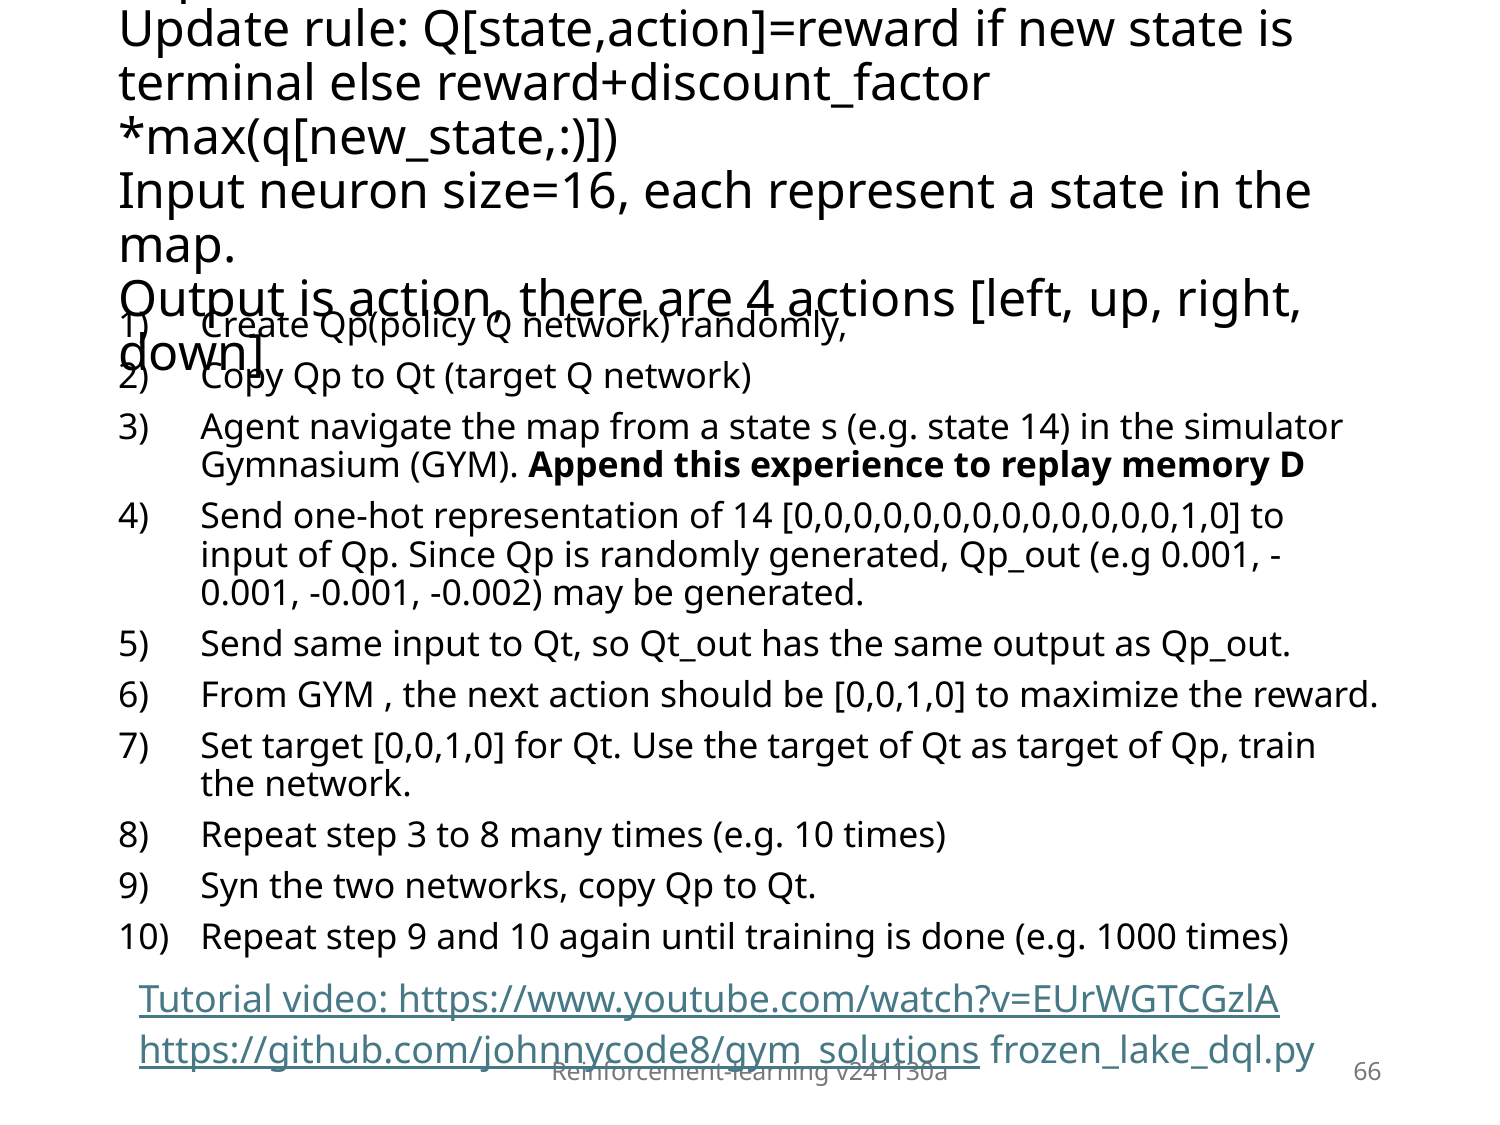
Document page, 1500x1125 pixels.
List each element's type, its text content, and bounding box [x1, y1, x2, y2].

list Create Qp(policy Q network) randomly, Copy Qp to Qt (target Q network) Agent navigate the map from a state s (e.g. state 14) in the simulator Gymnasium (GYM). Append this experience to replay memory D Send one-hot representation of 14 [0,0,0,0,0,0,0,0,0,0,0,0,0,1,0] to input of Qp. Since Qp is randomly generated, Qp_out (e.g 0.001, -0.001, -0.001, -0.002) may be generated. Send same input to Qt, so Qt_out has the same output as Qp_out. From GYM , the next action should be [0,0,1,0] to maximize the reward. Set target [0,0,1,0] for Qt. Use the target of Qt as target of Qp, train the network. Repeat step 3 to 8 many times (e.g. 10 times) Syn the two networks, copy Qp to Qt. Repeat step 9 and 10 again until training is done (e.g. 1000 times) [103, 299, 1397, 1014]
text_box Tutorial video: https://www.youtube.com/watch?v=EUrWGTCGzlA https://github.com/johnnycode8/gym_solutions frozen_lake_dql.py [123, 967, 1500, 1125]
title Overview of Double deep Q (DDQN)network implementation Update rule: Q[state,action]=reward if new state is terminal else reward+discount_factor *max(q[new_state,:)]) Input neuron size=16, each represent a state in the map. Output is action, there are 4 actions [left, up, right, down] [103, 59, 1397, 278]
